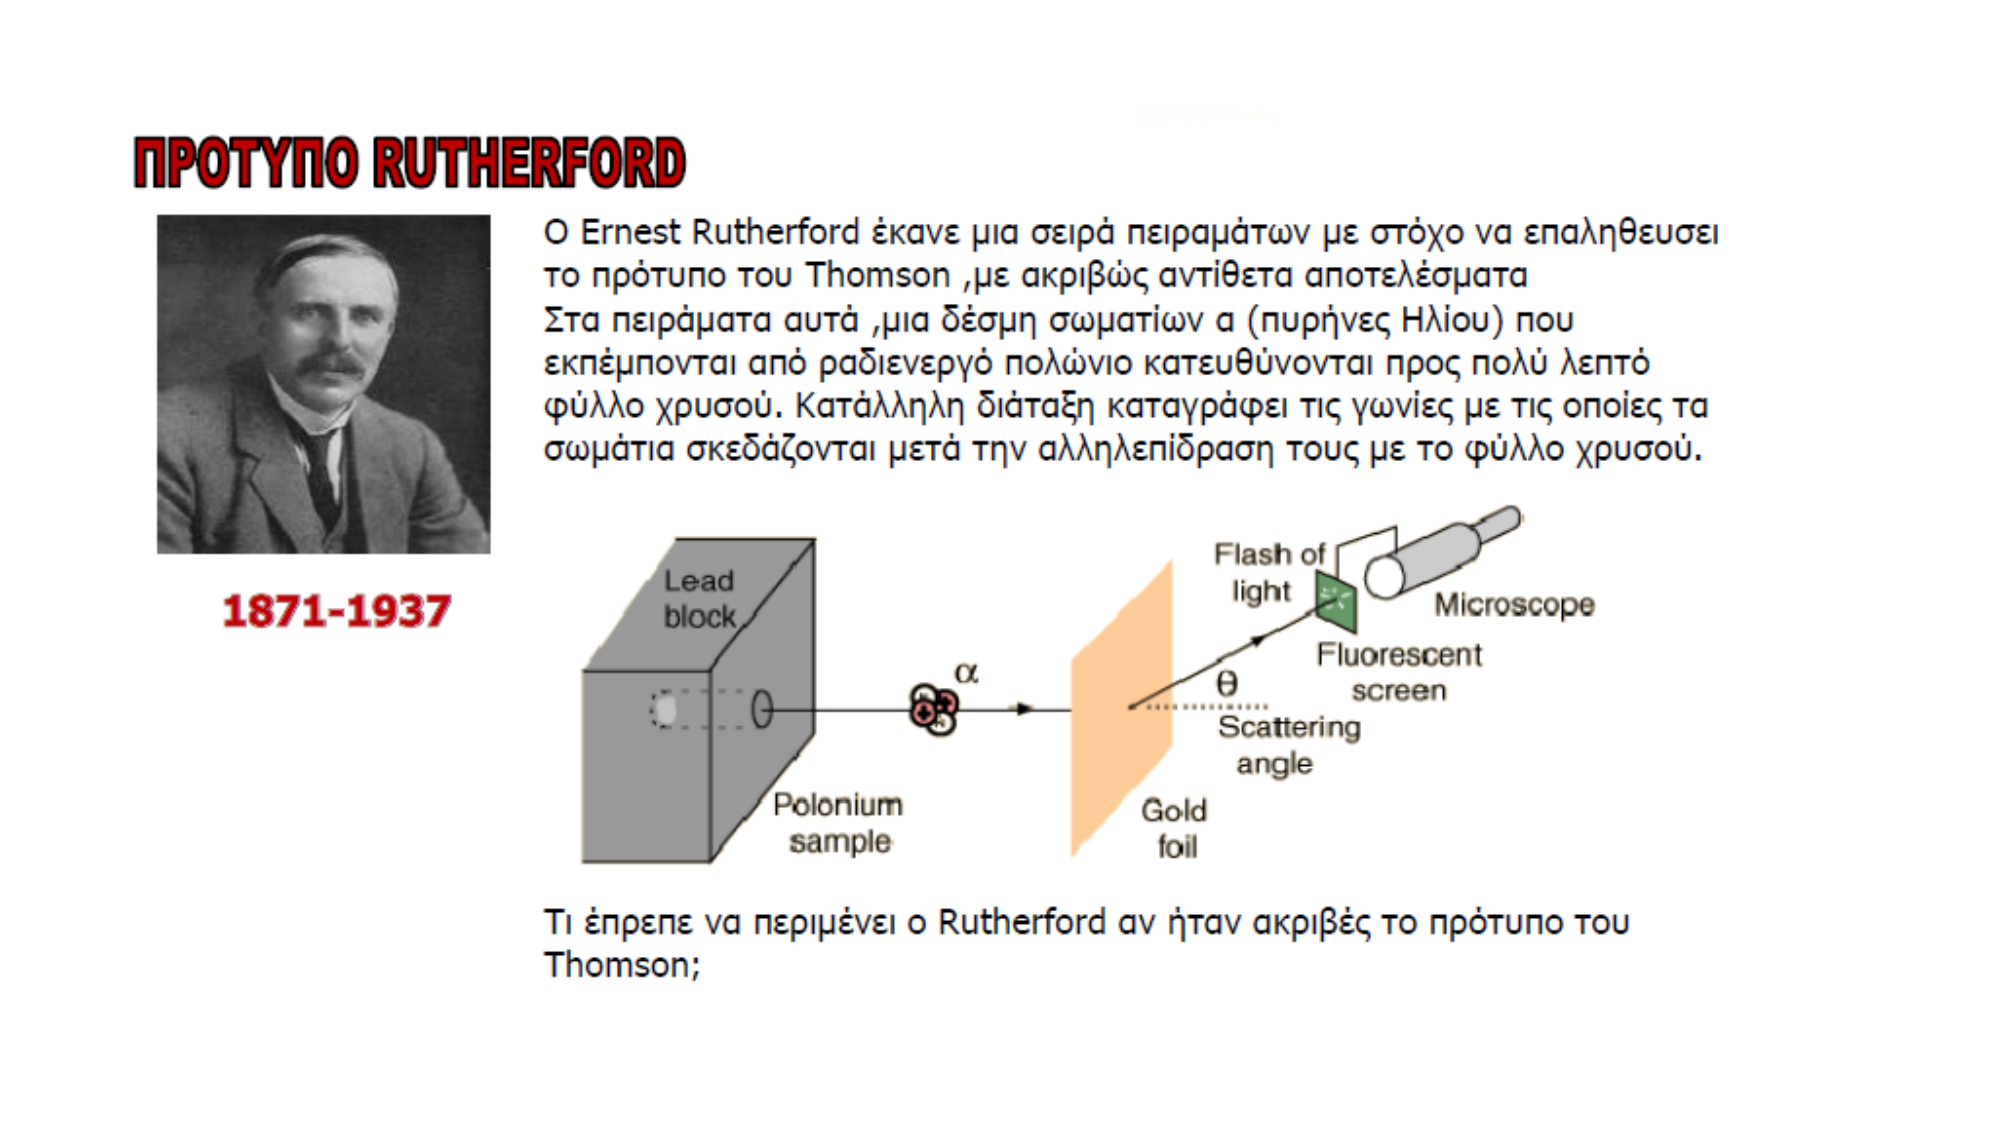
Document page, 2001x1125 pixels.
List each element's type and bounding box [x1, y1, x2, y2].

picture [101, 110, 1796, 993]
